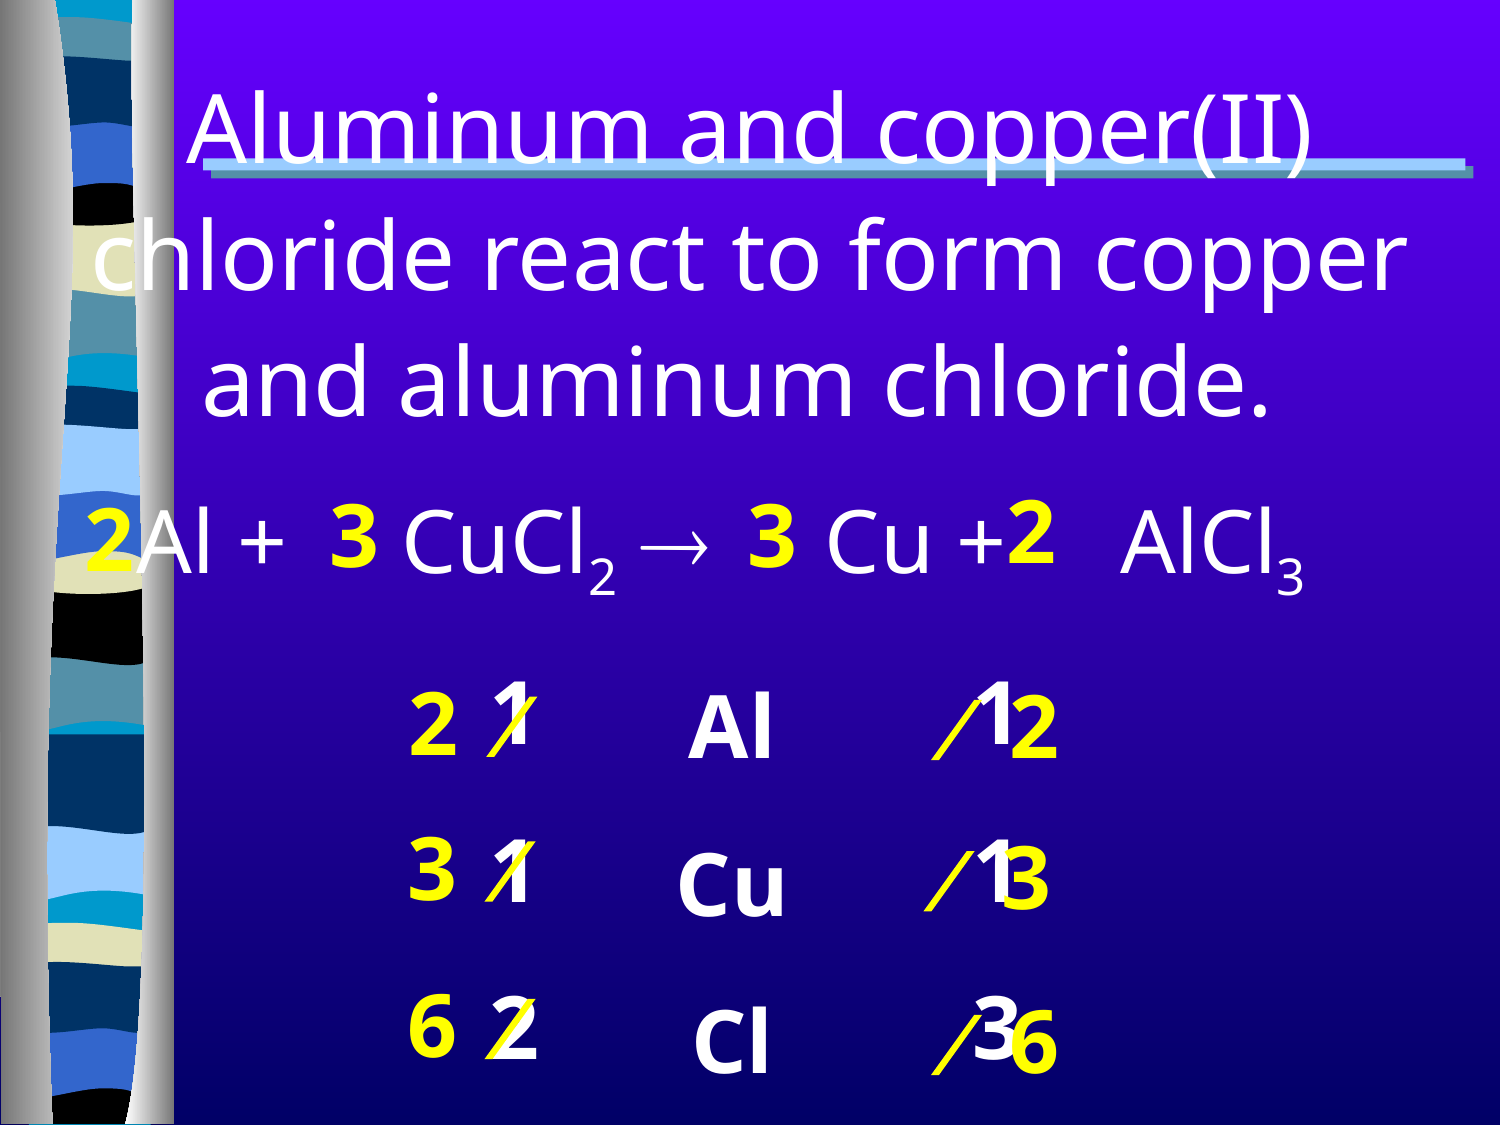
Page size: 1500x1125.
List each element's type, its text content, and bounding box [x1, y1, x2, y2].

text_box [30, 454, 1500, 1052]
text_box 3  6  [392, 1060, 567, 1064]
text_box 2 [992, 447, 1058, 453]
list Aluminum and copper(II) chloride react to form copper and aluminum chloride. [0, 49, 1500, 350]
